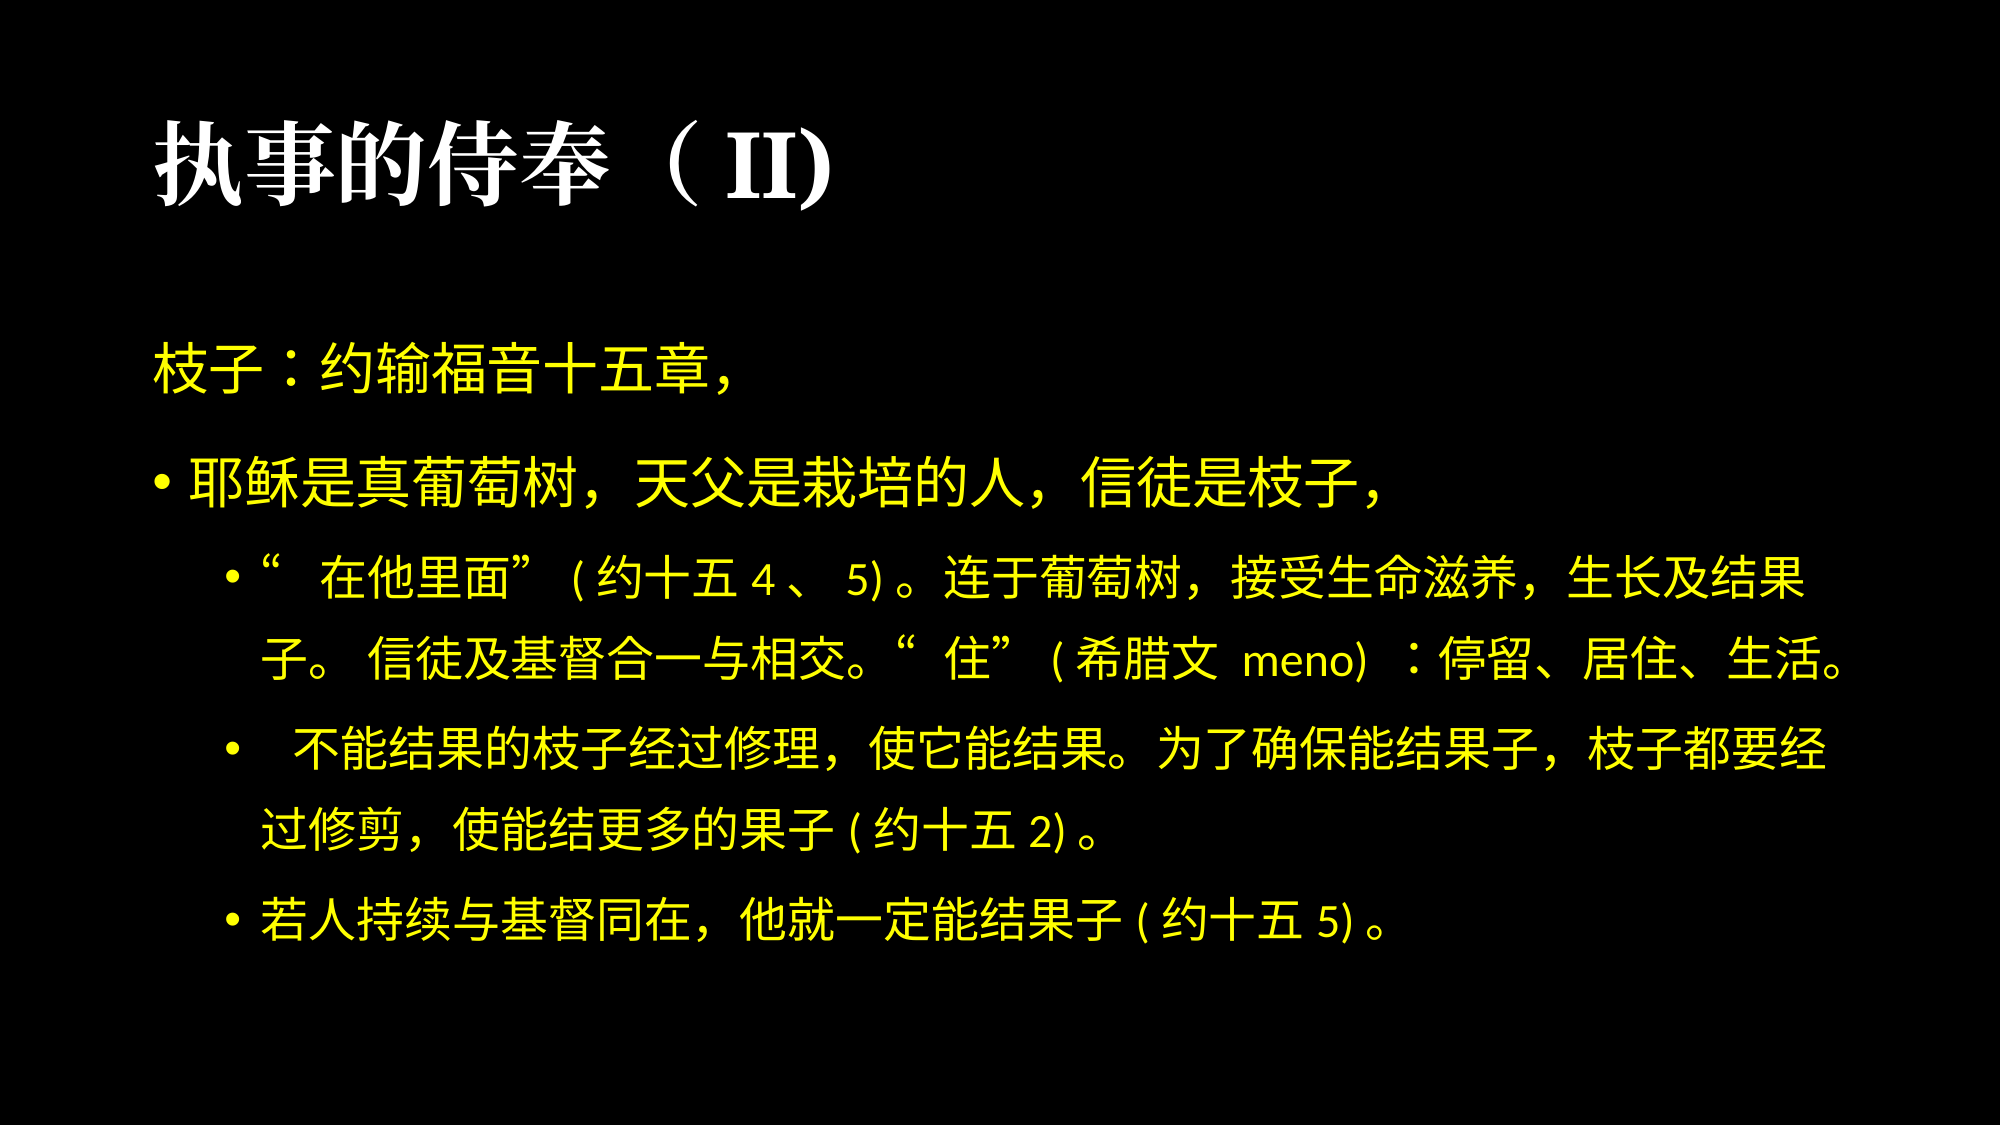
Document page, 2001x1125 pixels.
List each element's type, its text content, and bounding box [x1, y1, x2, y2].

list 枝子：约输福音十五章， 耶稣是真葡萄树，天父是栽培的人，信徒是枝子， “在他里面”(约十五4、5)。连于葡萄树，接受生命滋养，生长及结果子。 信徒及基督合一与相交。“住”(希腊文 meno) ：停留、居住、生活。 不能结果的枝子经过修理，使它能结果。为了确保能结果子，枝子都要经过修剪，使能结更多的果子(约十五2)。 若人持续与基督同在，他就一定能结果子(约十五5)。 [137, 299, 1863, 1014]
title 执事的侍奉（II) [137, 59, 1863, 278]
